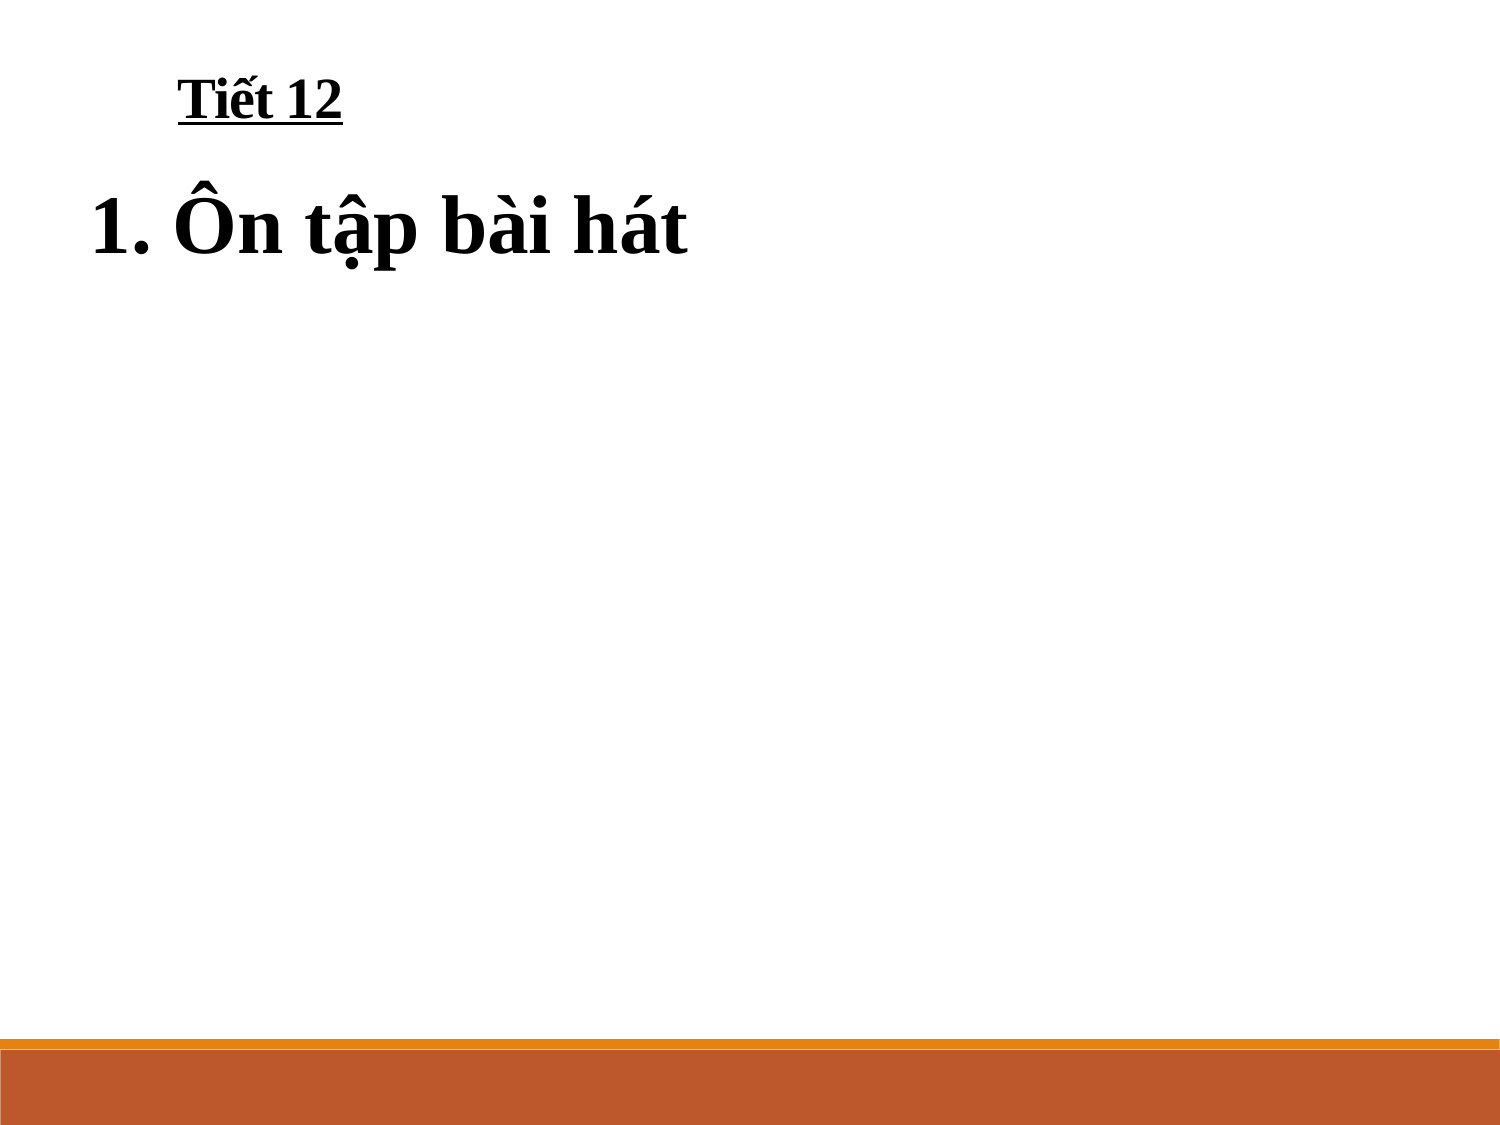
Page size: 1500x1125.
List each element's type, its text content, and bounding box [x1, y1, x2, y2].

text_box 1. Ôn tập bài hát [75, 162, 1463, 1025]
text_box Tiết 12 [162, 30, 400, 171]
